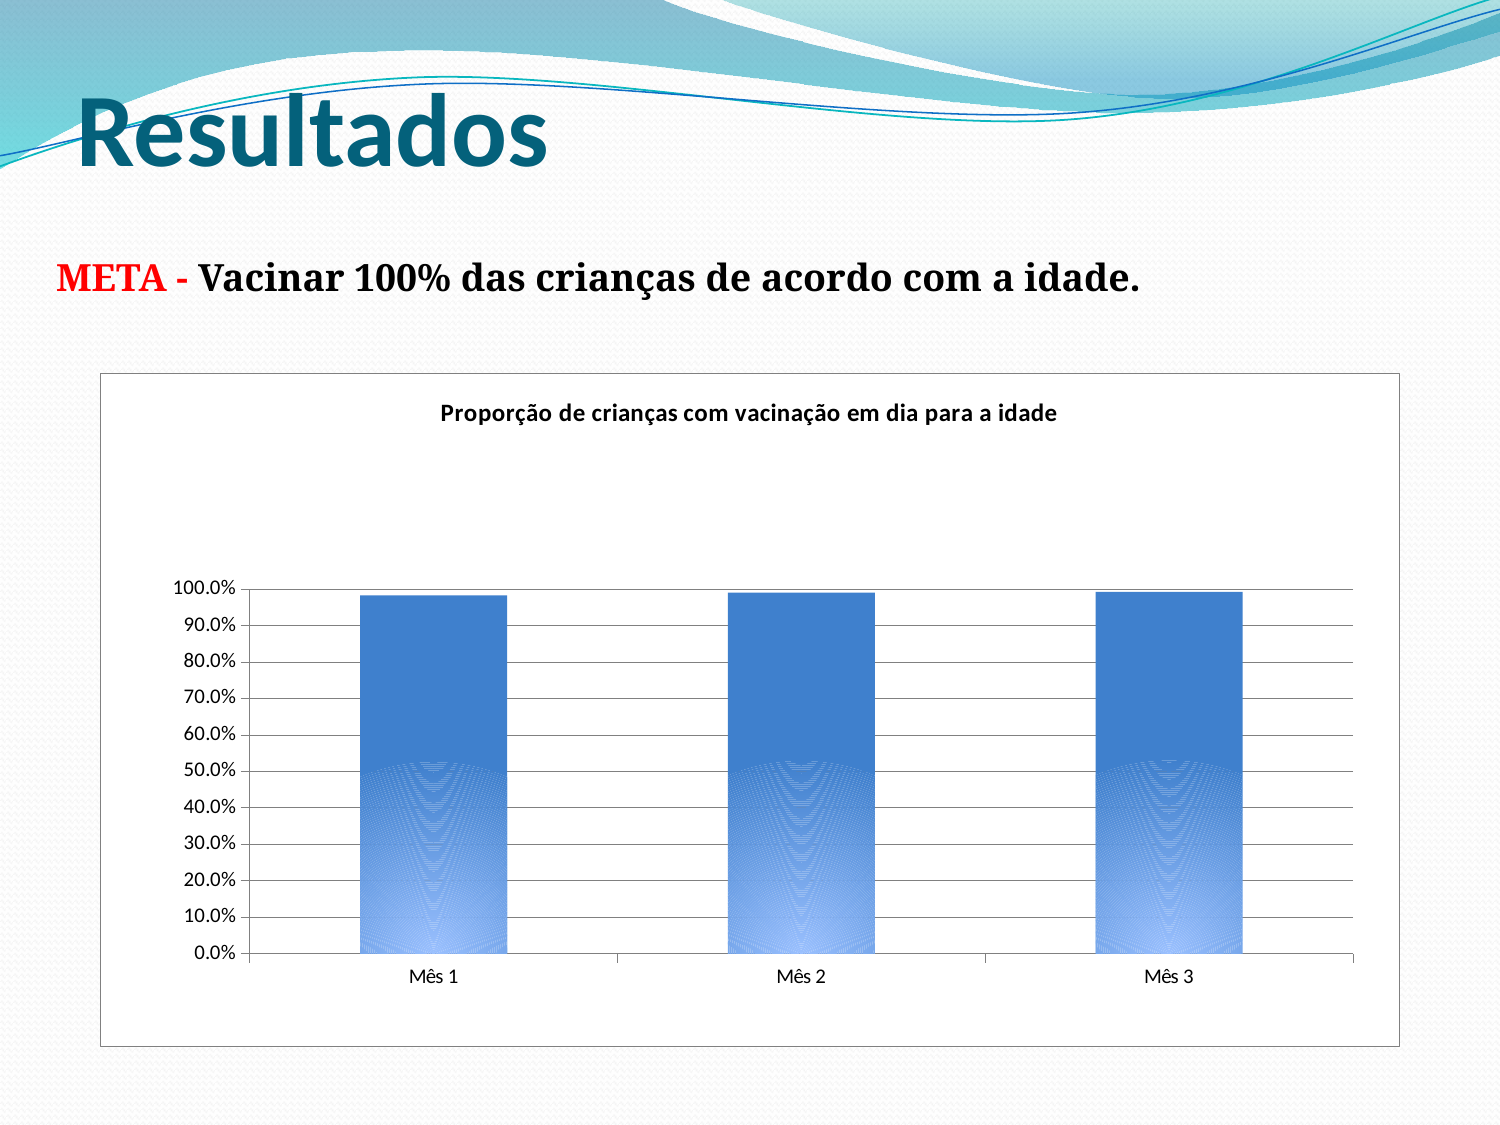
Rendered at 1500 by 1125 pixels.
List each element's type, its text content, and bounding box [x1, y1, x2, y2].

title Resultados [76, 0, 1427, 188]
chart [100, 373, 1400, 1048]
text_box META - Vacinar 100% das crianças de acordo com a idade. [41, 247, 1500, 347]
